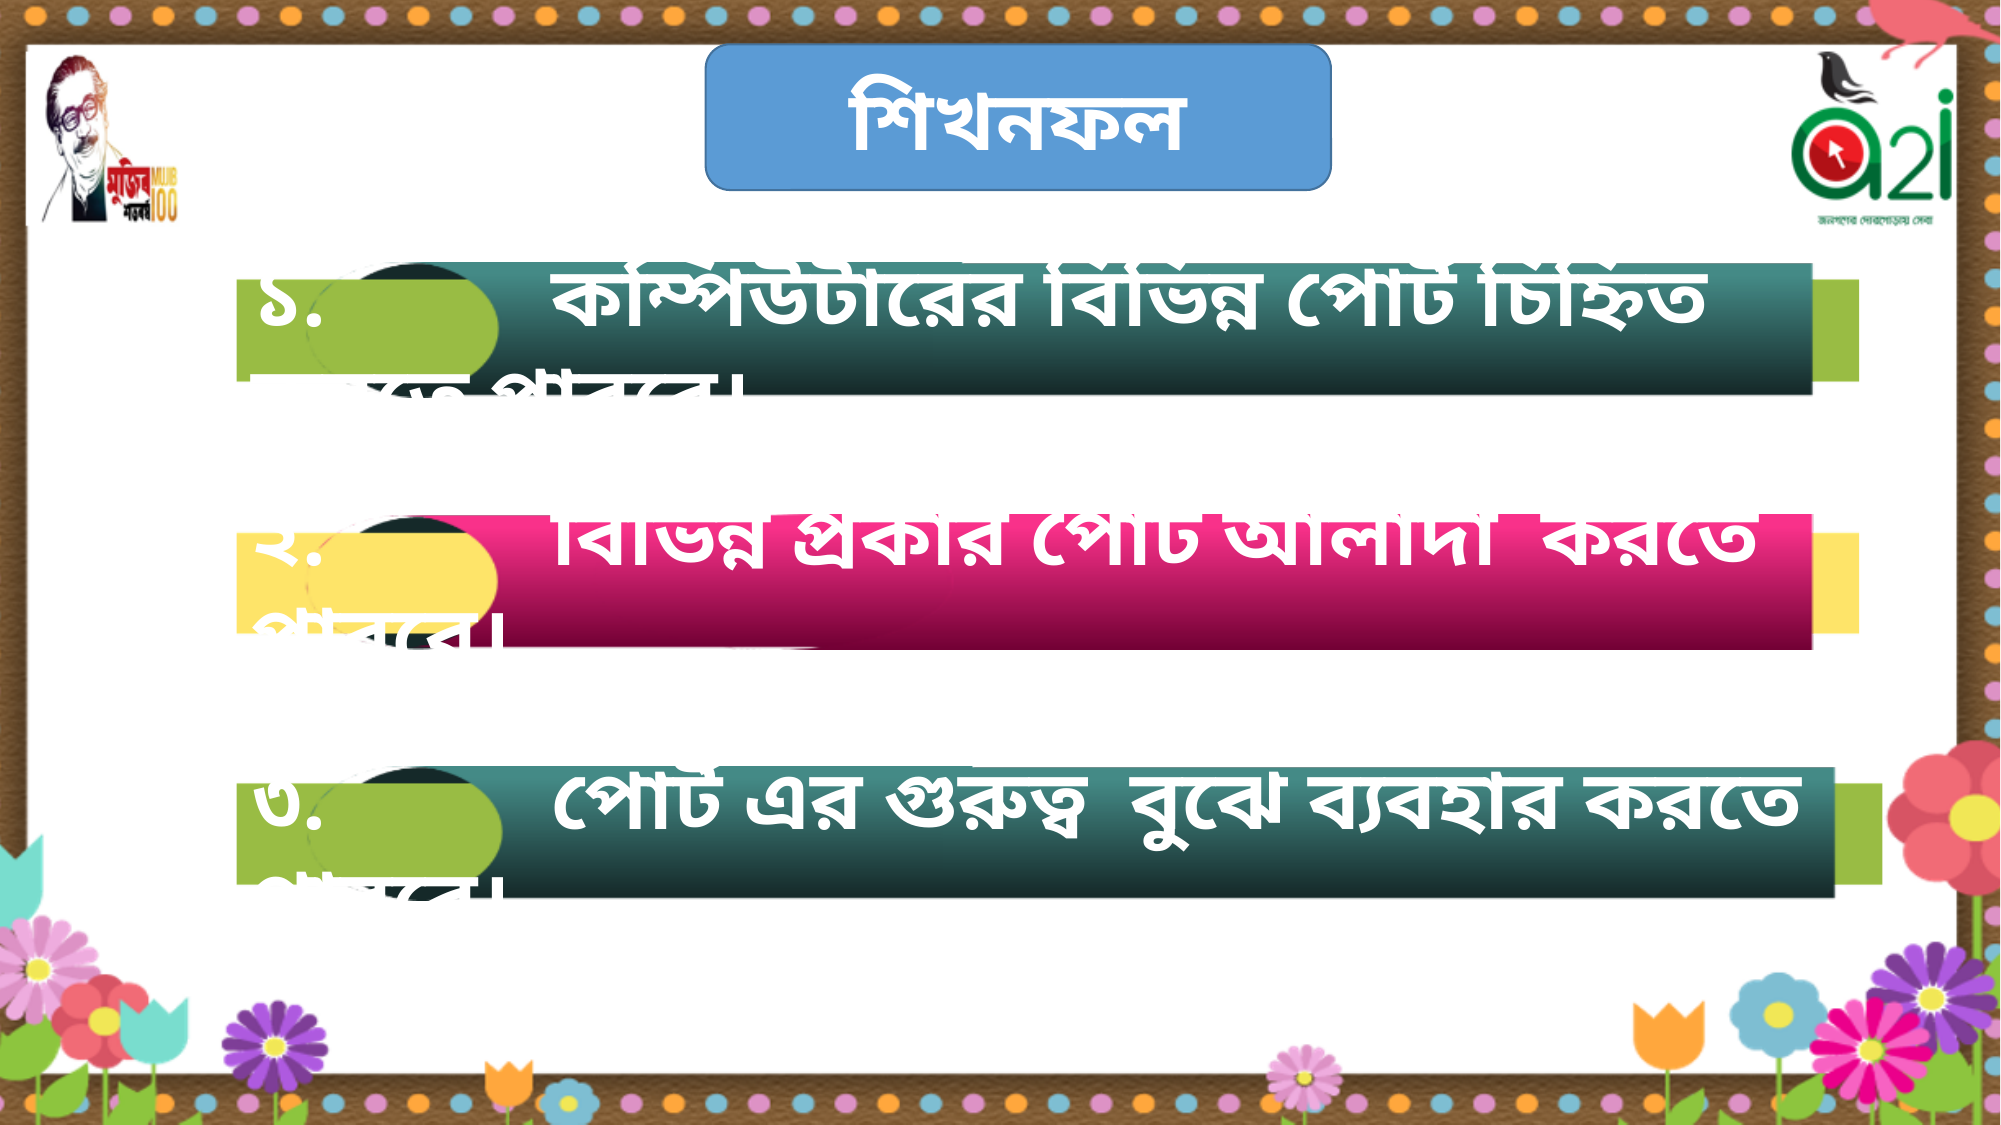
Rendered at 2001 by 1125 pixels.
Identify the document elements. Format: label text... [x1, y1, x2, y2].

text_box ২. বিভিন্ন প্রকার পোর্ট আলাদা করতে পারবে। [235, 513, 1860, 650]
text_box শিখনফল [704, 43, 1333, 192]
text_box ৩. পোর্ট এর গুরুত্ব বুঝে ব্যবহার করতে পারবে। [235, 765, 1883, 902]
text_box ১. কম্পিউটারের বিভিন্ন পোর্ট চিহ্নিত করতে পারবে। [235, 262, 1860, 399]
picture [0, 0, 2001, 1125]
